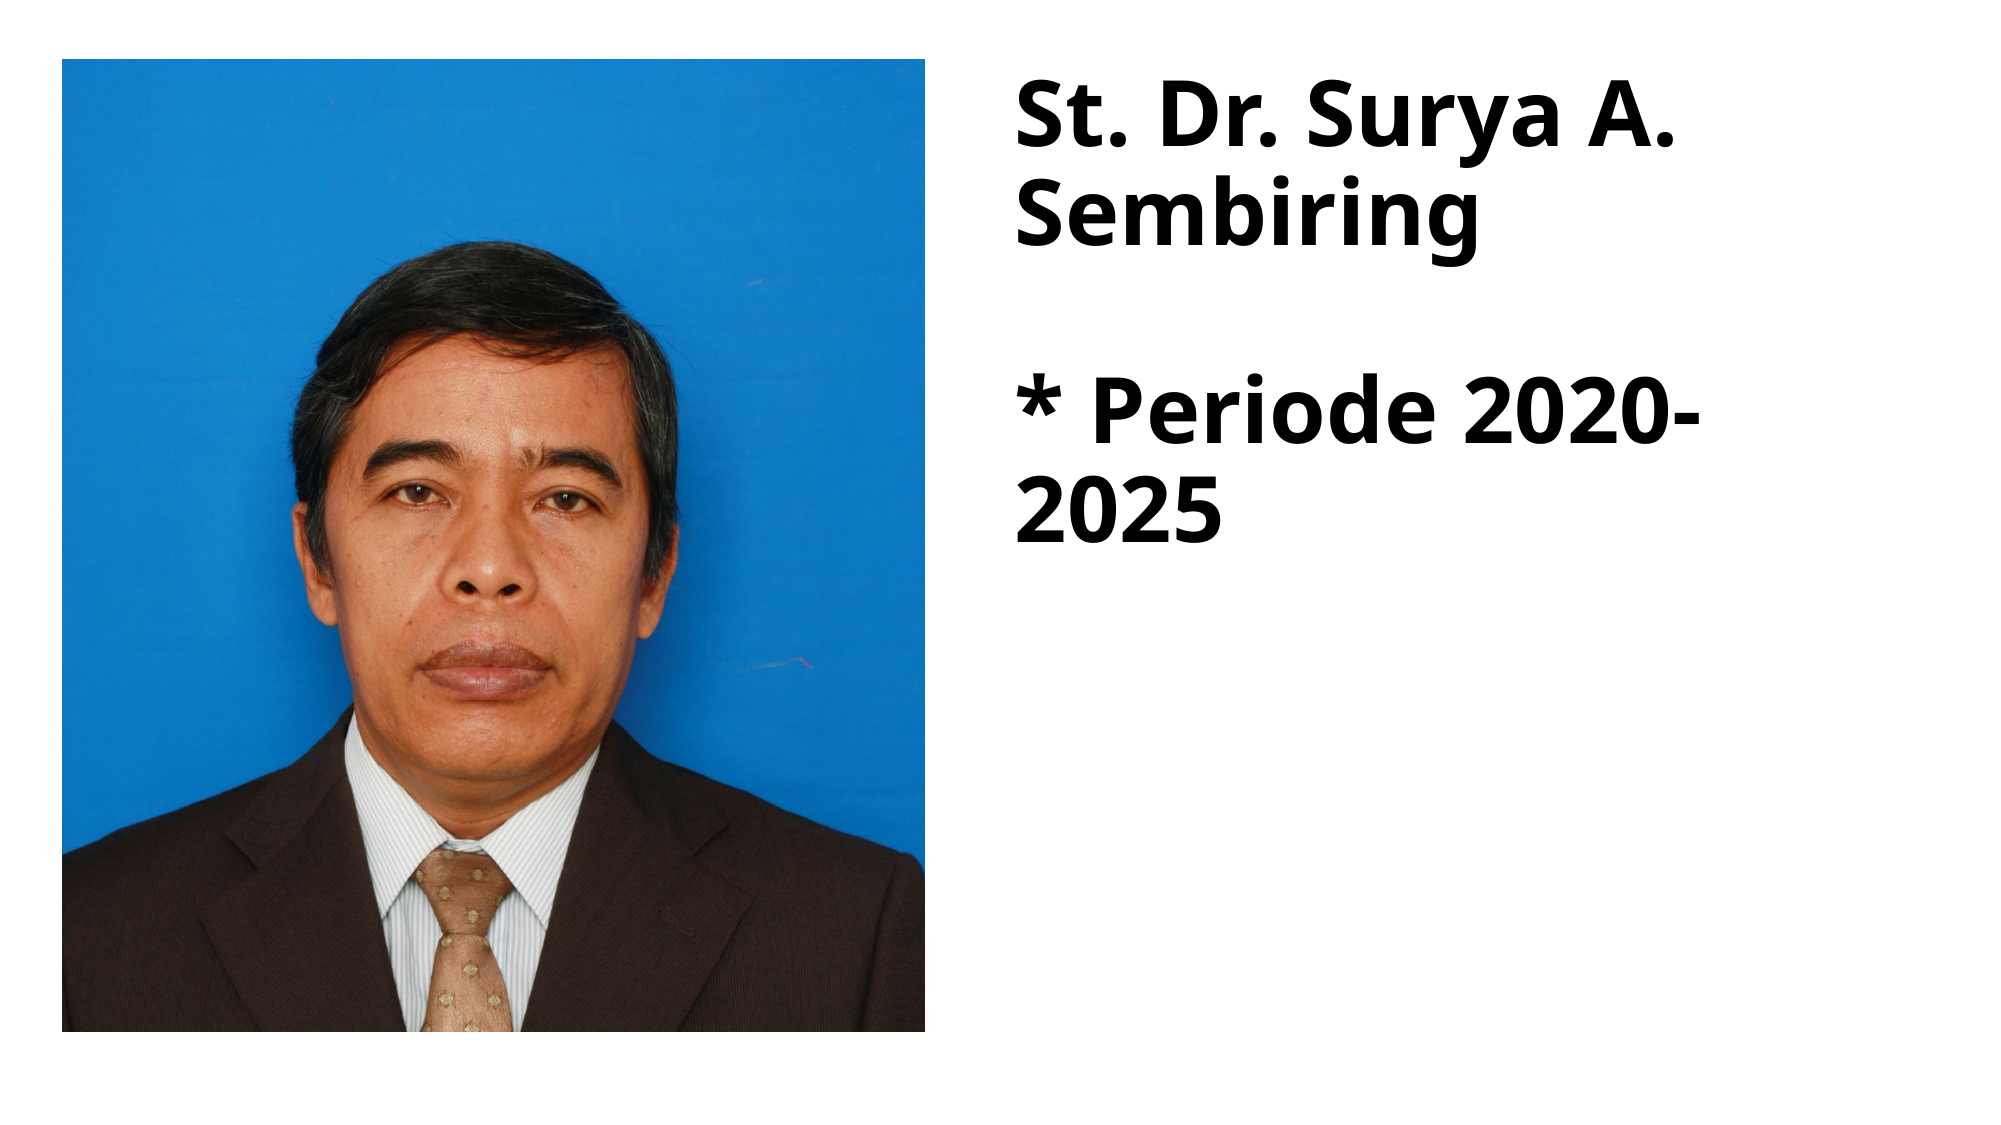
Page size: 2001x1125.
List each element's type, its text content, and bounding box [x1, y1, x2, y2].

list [62, 59, 925, 1032]
title St. Dr. Surya A. Sembiring * Periode 2020-2025 [999, 59, 1863, 879]
